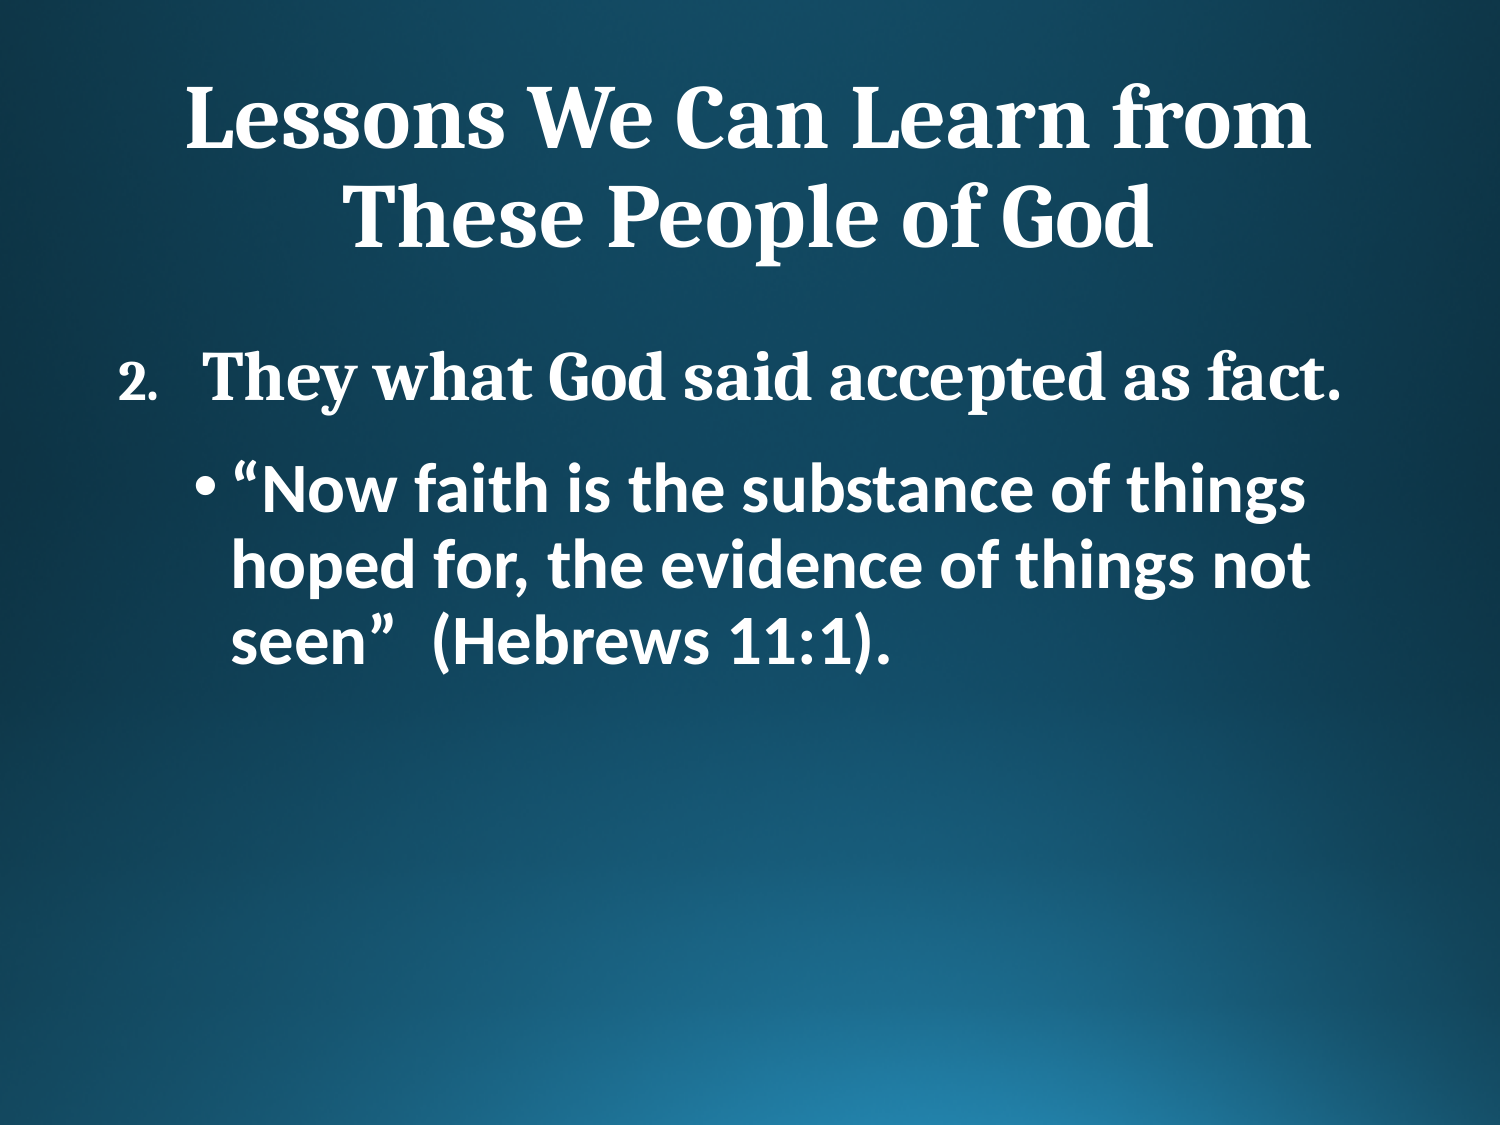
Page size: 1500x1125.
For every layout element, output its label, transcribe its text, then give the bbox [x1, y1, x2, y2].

list They what God said accepted as fact. “Now faith is the substance of things hoped for, the evidence of things not seen” (Hebrews 11:1). [103, 331, 1397, 1075]
picture [0, 0, 1500, 1125]
title Lessons We Can Learn from These People of God [103, 59, 1397, 278]
